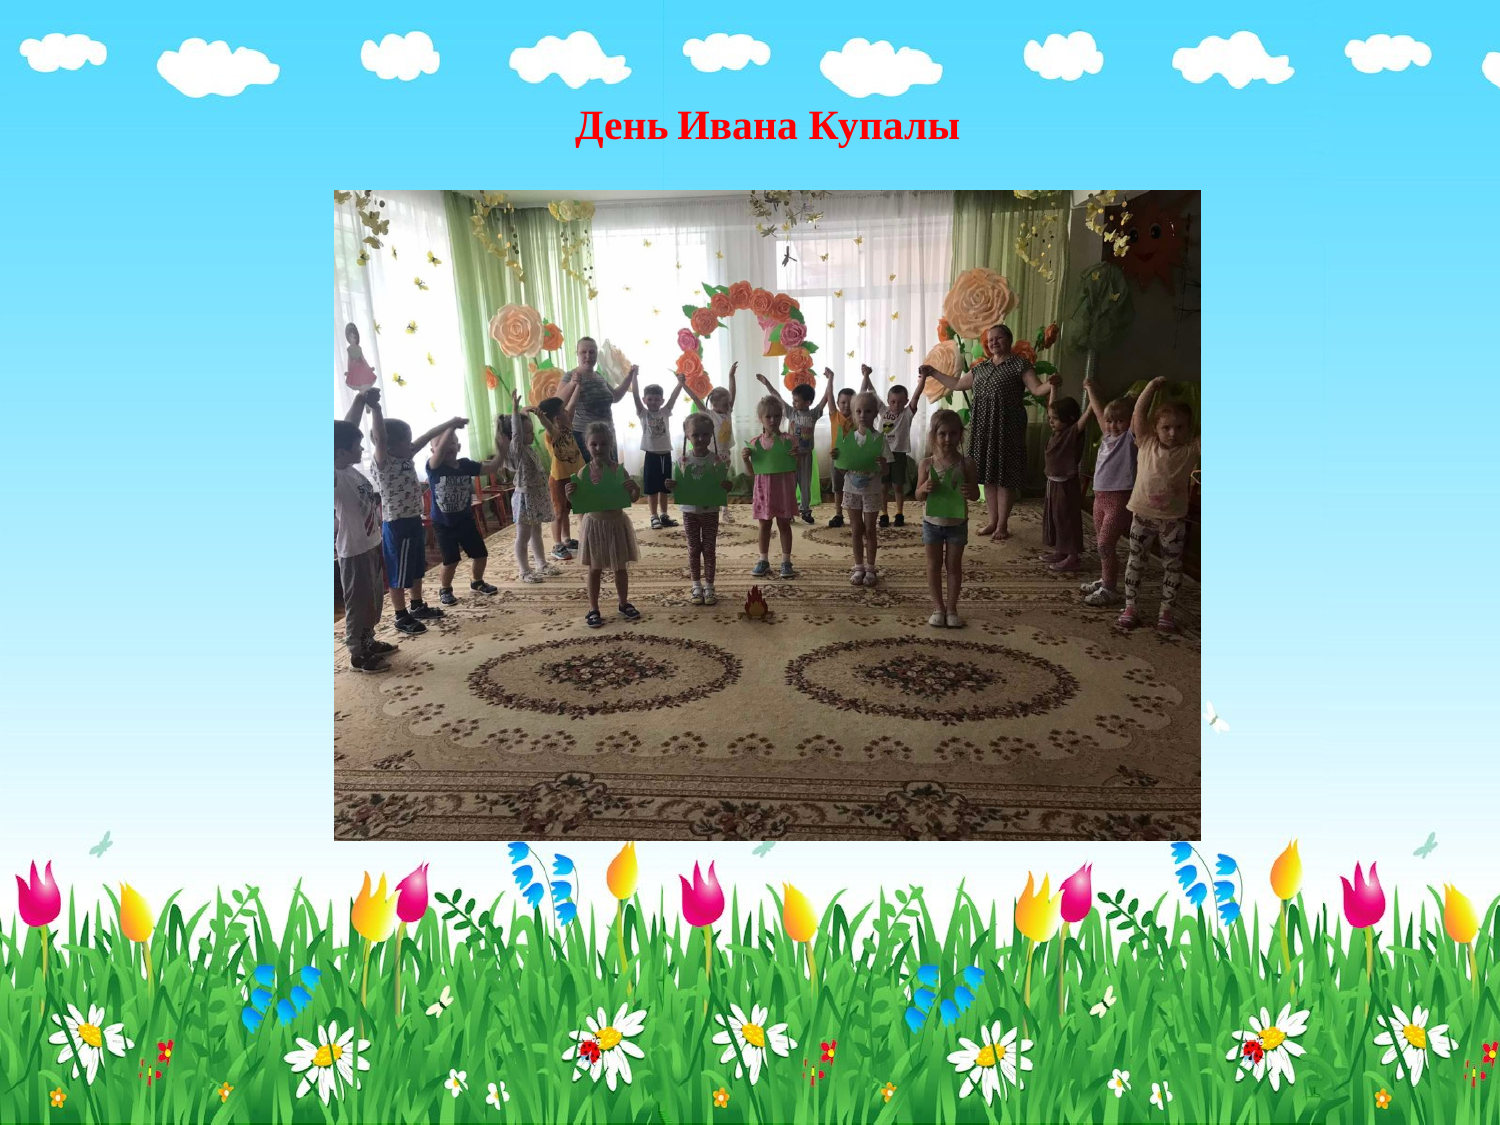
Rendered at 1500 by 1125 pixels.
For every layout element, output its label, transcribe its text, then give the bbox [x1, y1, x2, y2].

text_box День Ивана Купалы [419, 90, 1117, 155]
picture [0, 0, 1500, 1125]
